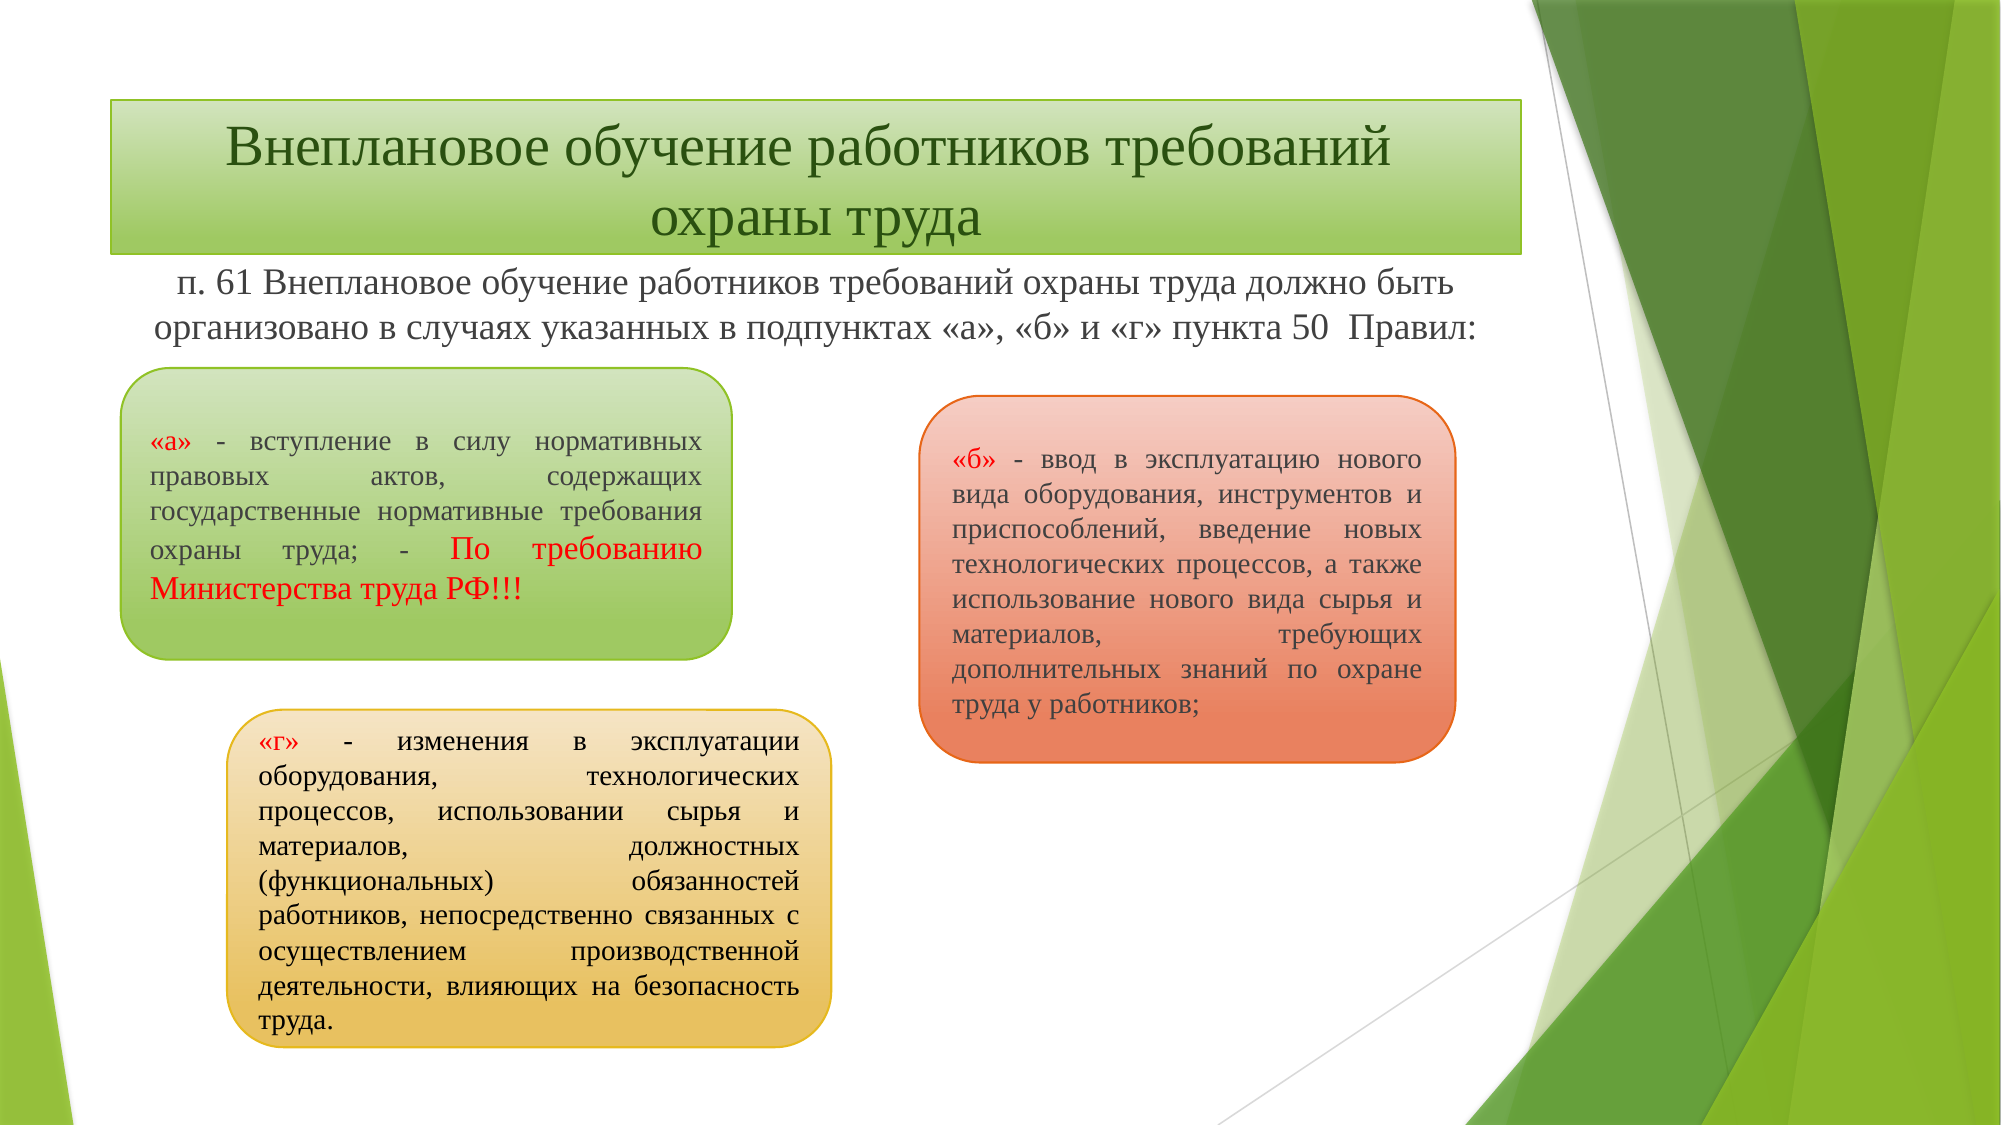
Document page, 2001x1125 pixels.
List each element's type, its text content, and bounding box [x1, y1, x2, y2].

text_box «г» - изменения в эксплуатации оборудования, технологических процессов, использовании сырья и материалов, должностных (функциональных) обязанностей работников, непосредственно связанных с осуществлением производственной деятельности, влияющих на безопасность труда. [225, 708, 833, 1049]
list п. 61 Внеплановое обучение работников требований охраны труда должно быть организовано в случаях указанных в подпунктах «а», «б» и «г» пункта 50 Правил: [111, 249, 1522, 1050]
title Внеплановое обучение работников требований охраны труда [110, 99, 1522, 255]
text_box «а» - вступление в силу нормативных правовых актов, содержащих государственные нормативные требования охраны труда; - По требованию Министерства труда РФ!!! [119, 366, 733, 661]
text_box «б» - ввод в эксплуатацию нового вида оборудования, инструментов и приспособлений, введение новых технологических процессов, а также использование нового вида сырья и материалов, требующих дополнительных знаний по охране труда у работников; [918, 394, 1457, 764]
